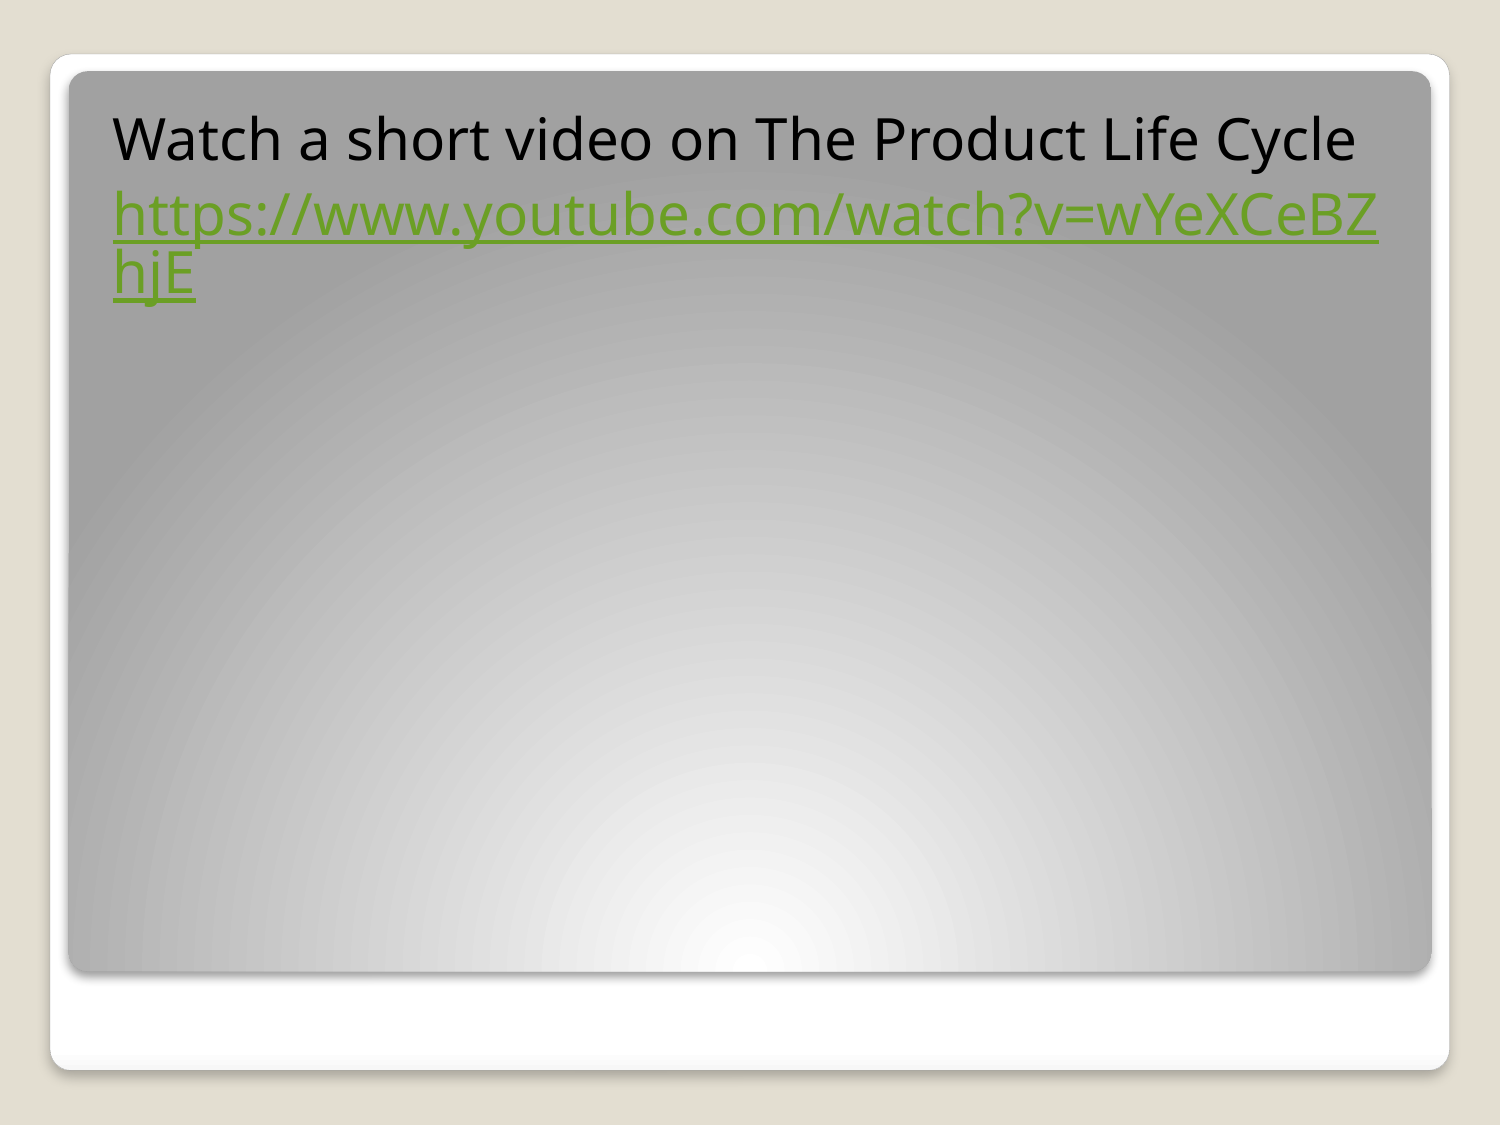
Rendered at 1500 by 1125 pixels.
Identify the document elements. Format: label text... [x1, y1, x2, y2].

list Watch a short video on The Product Life Cycle https://www.youtube.com/watch?v=wYeXCeBZhjE [82, 86, 1425, 774]
